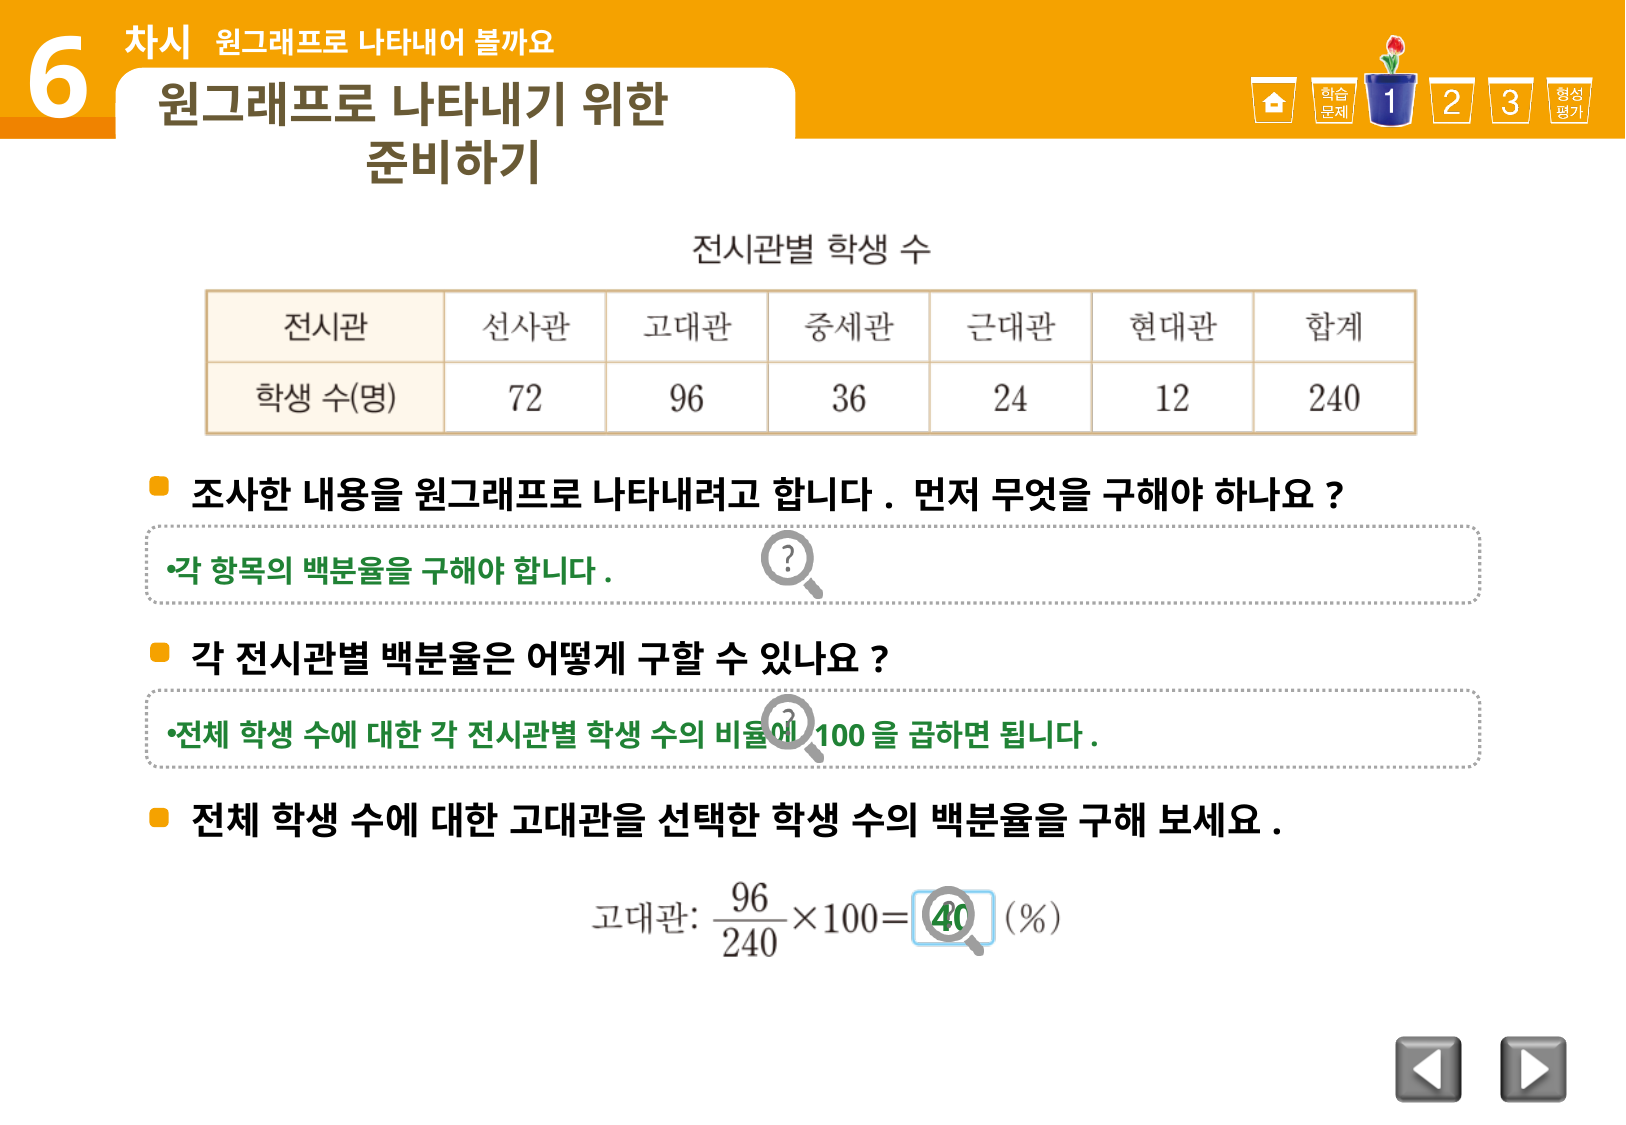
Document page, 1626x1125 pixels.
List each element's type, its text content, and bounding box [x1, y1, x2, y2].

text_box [1246, 30, 1615, 150]
text_box 원그래프로 나타내기 위한 준비하기 [113, 67, 795, 198]
picture [761, 694, 824, 764]
picture [760, 530, 823, 600]
picture [1392, 1034, 1463, 1105]
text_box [146, 458, 1500, 604]
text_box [146, 622, 1501, 768]
picture [1499, 1034, 1569, 1105]
picture [921, 886, 985, 956]
picture [142, 210, 1446, 457]
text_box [149, 789, 1522, 976]
